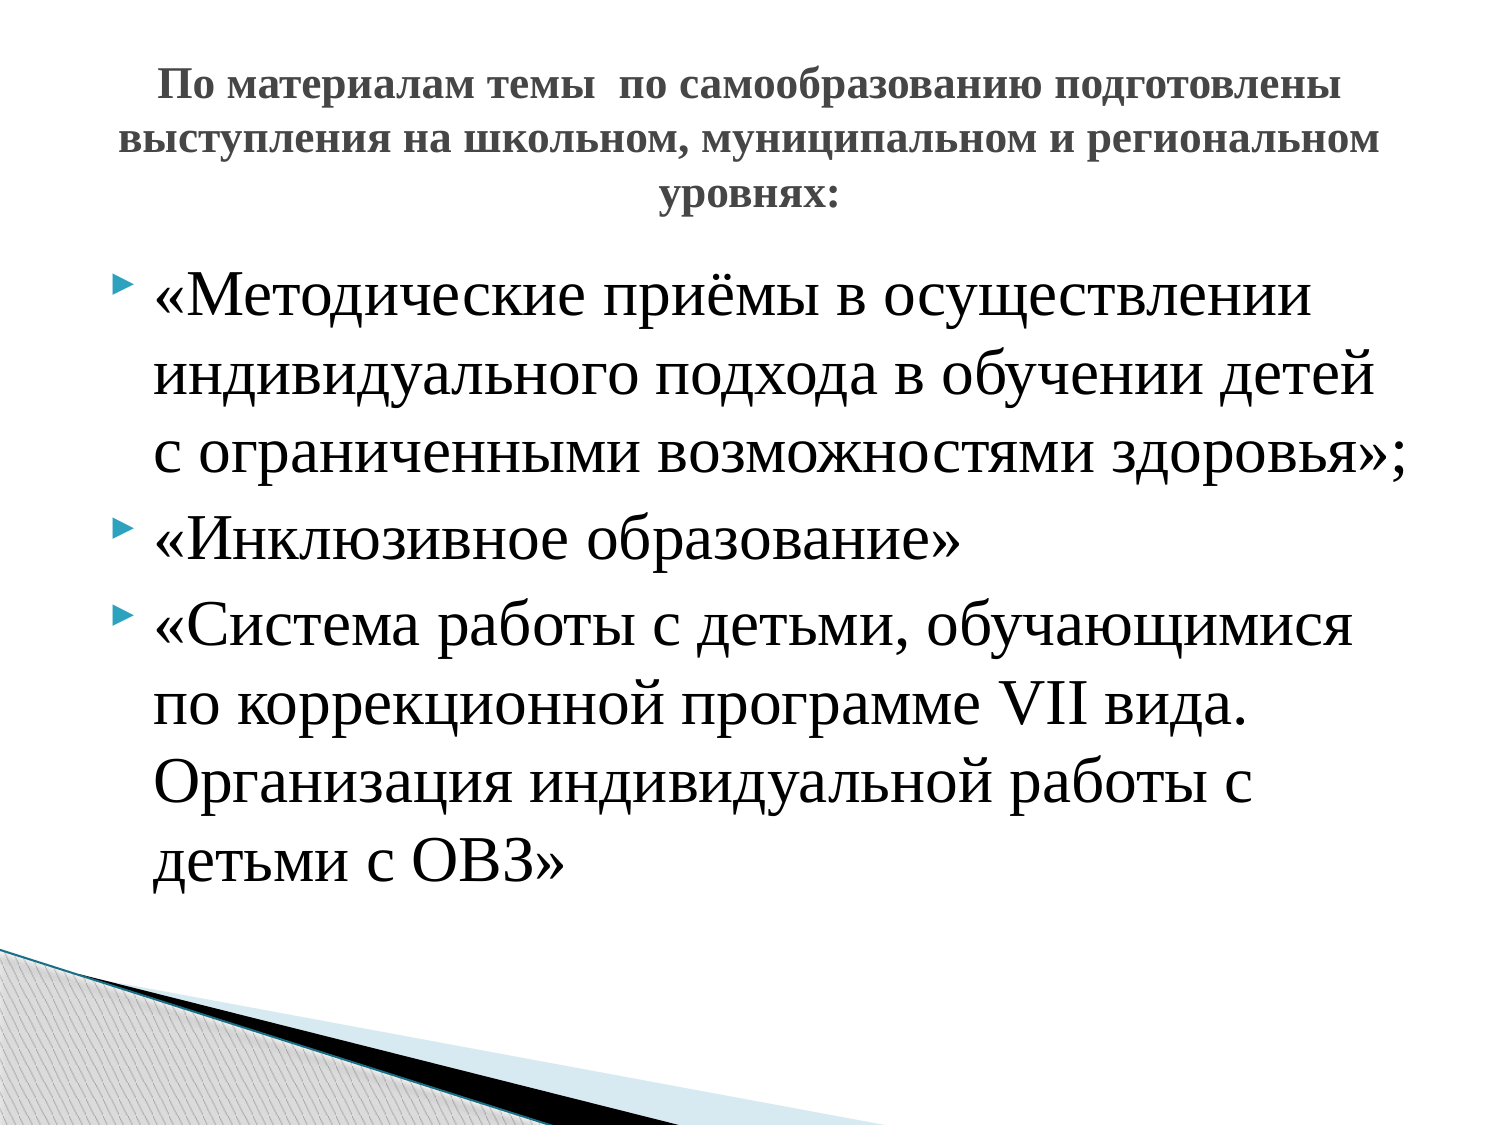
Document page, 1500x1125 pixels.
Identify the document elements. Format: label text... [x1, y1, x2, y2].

title По материалам темы по самообразованию подготовлены выступления на школьном, муниципальном и региональном уровнях: [75, 45, 1425, 270]
list «Методические приёмы в осуществлении индивидуального подхода в обучении детей с ограниченными возможностями здоровья»; «Инклюзивное образование» «Система работы с детьми, обучающимися по коррекционной программе VII вида. Организация индивидуальной работы с детьми с ОВЗ» [75, 270, 1425, 986]
